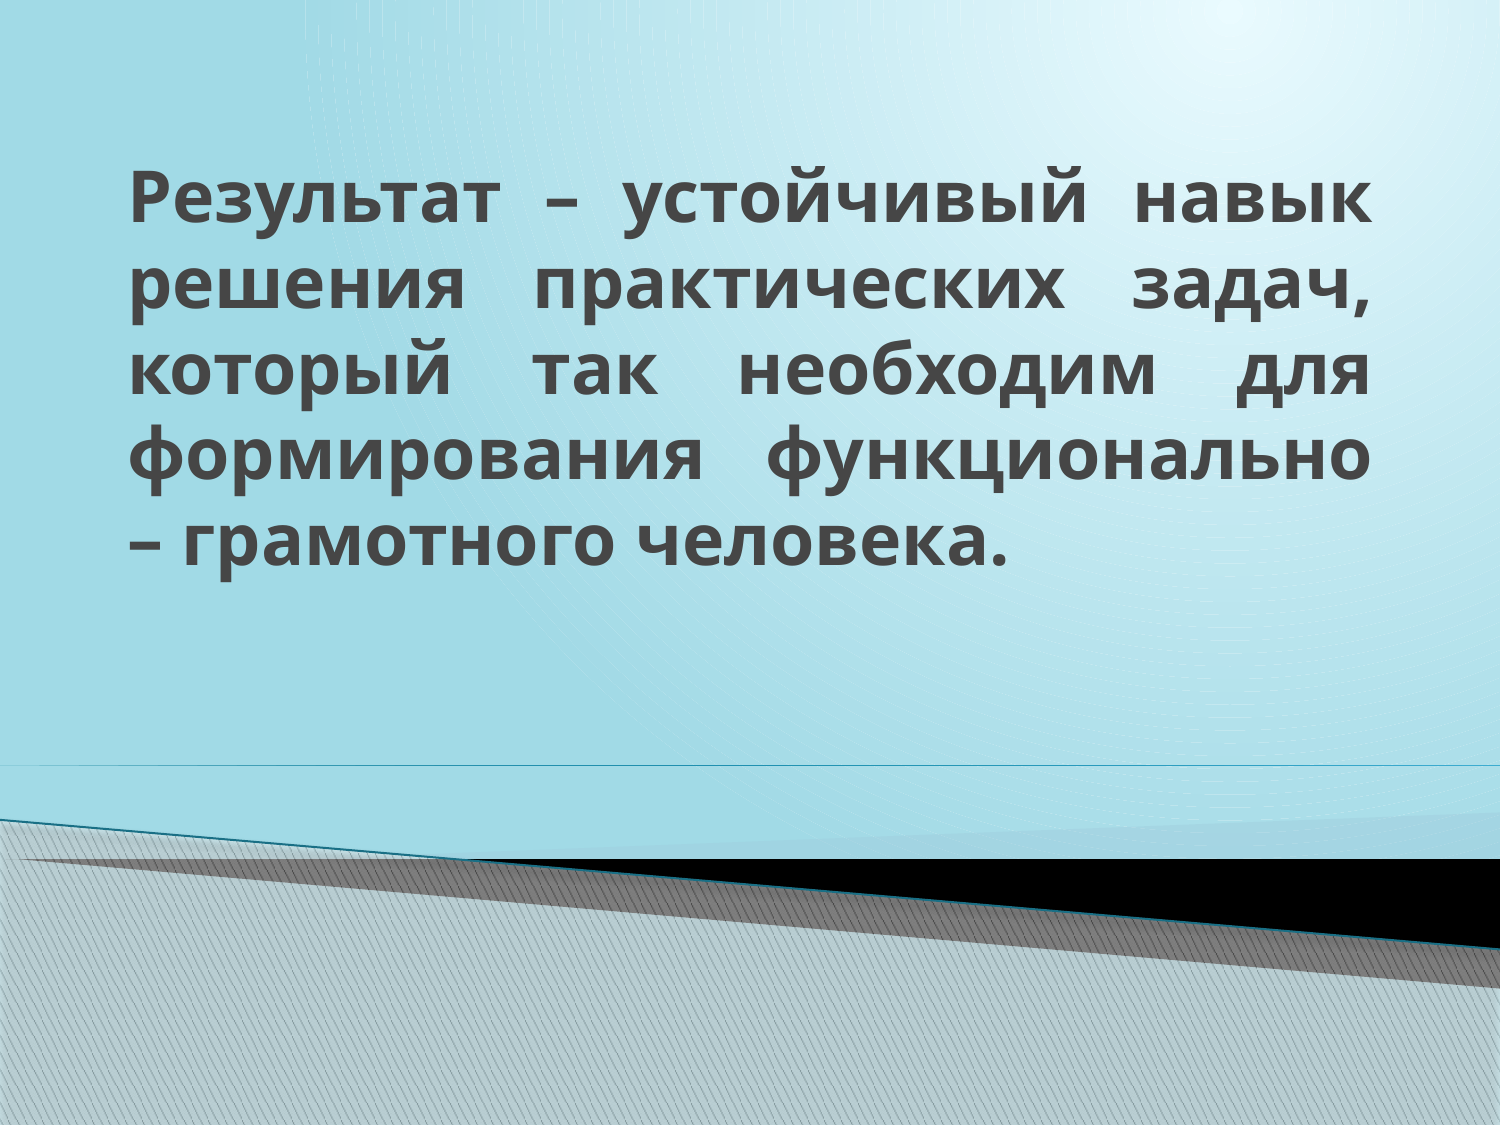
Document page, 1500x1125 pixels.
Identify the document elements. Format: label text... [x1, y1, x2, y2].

title Результат – устойчивый навык решения практических задач, который так необходим для формирования функционально – грамотного человека. [112, 137, 1388, 588]
picture [5, 859, 1500, 989]
